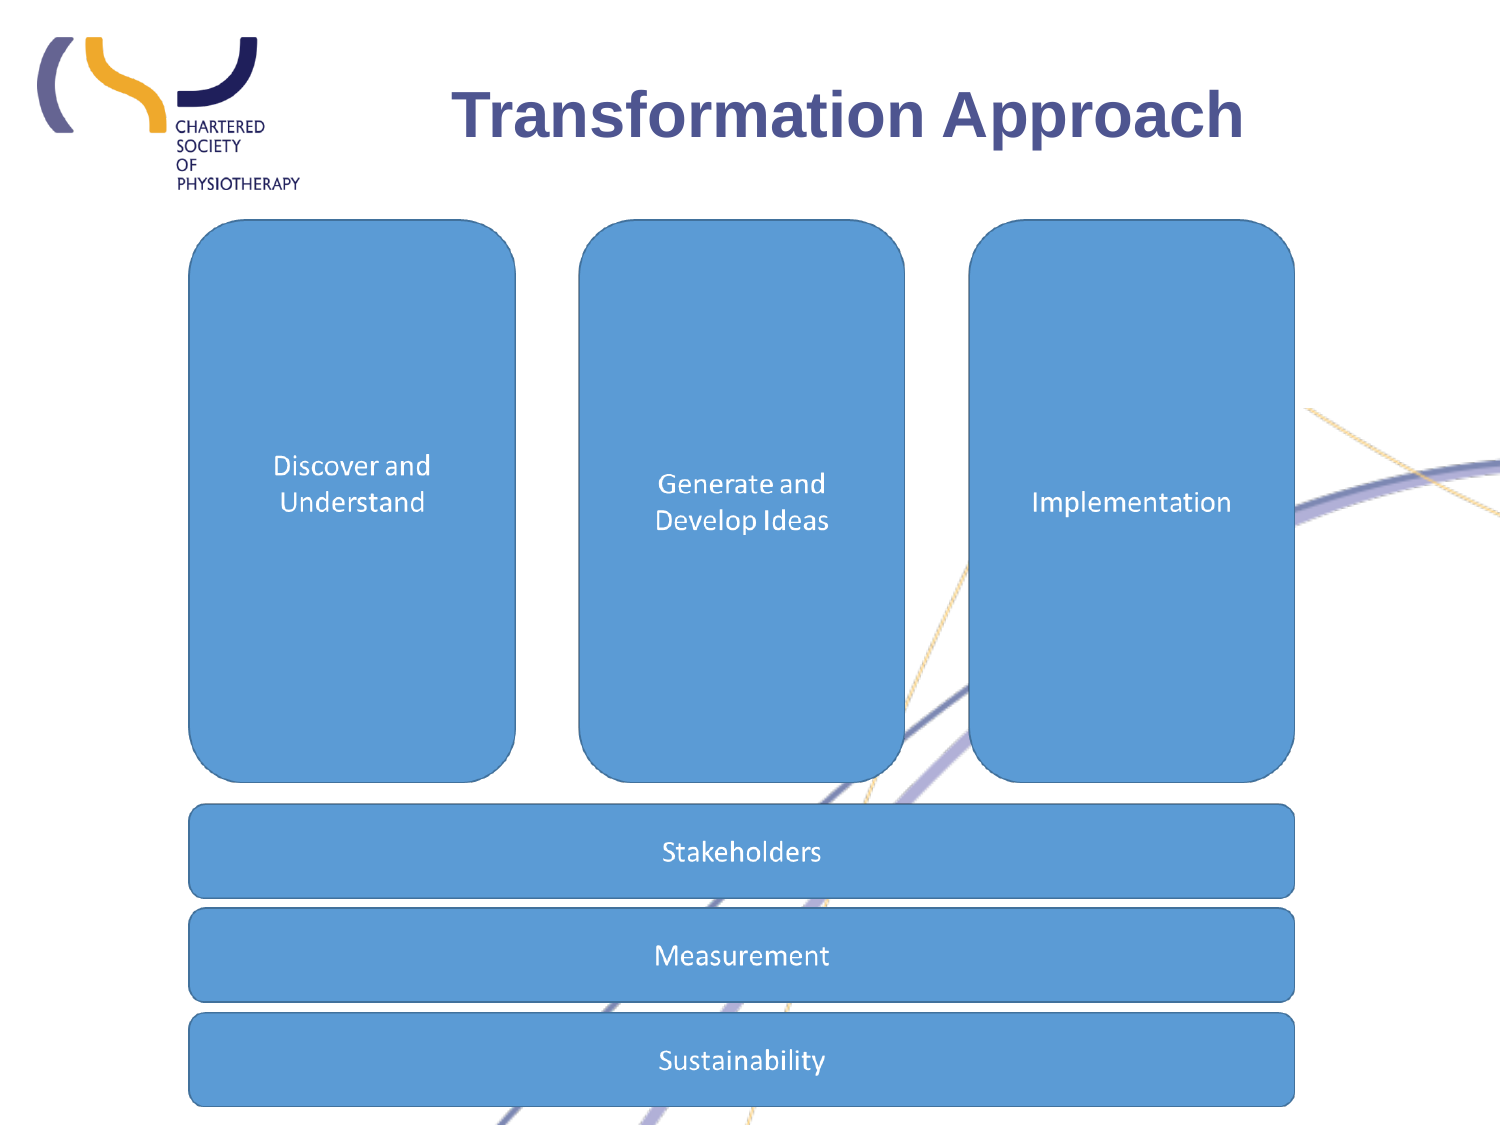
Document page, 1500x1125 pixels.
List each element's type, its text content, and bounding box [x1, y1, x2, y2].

title Transformation Approach [348, 32, 1350, 220]
picture [0, 219, 1500, 1125]
picture [37, 37, 300, 190]
